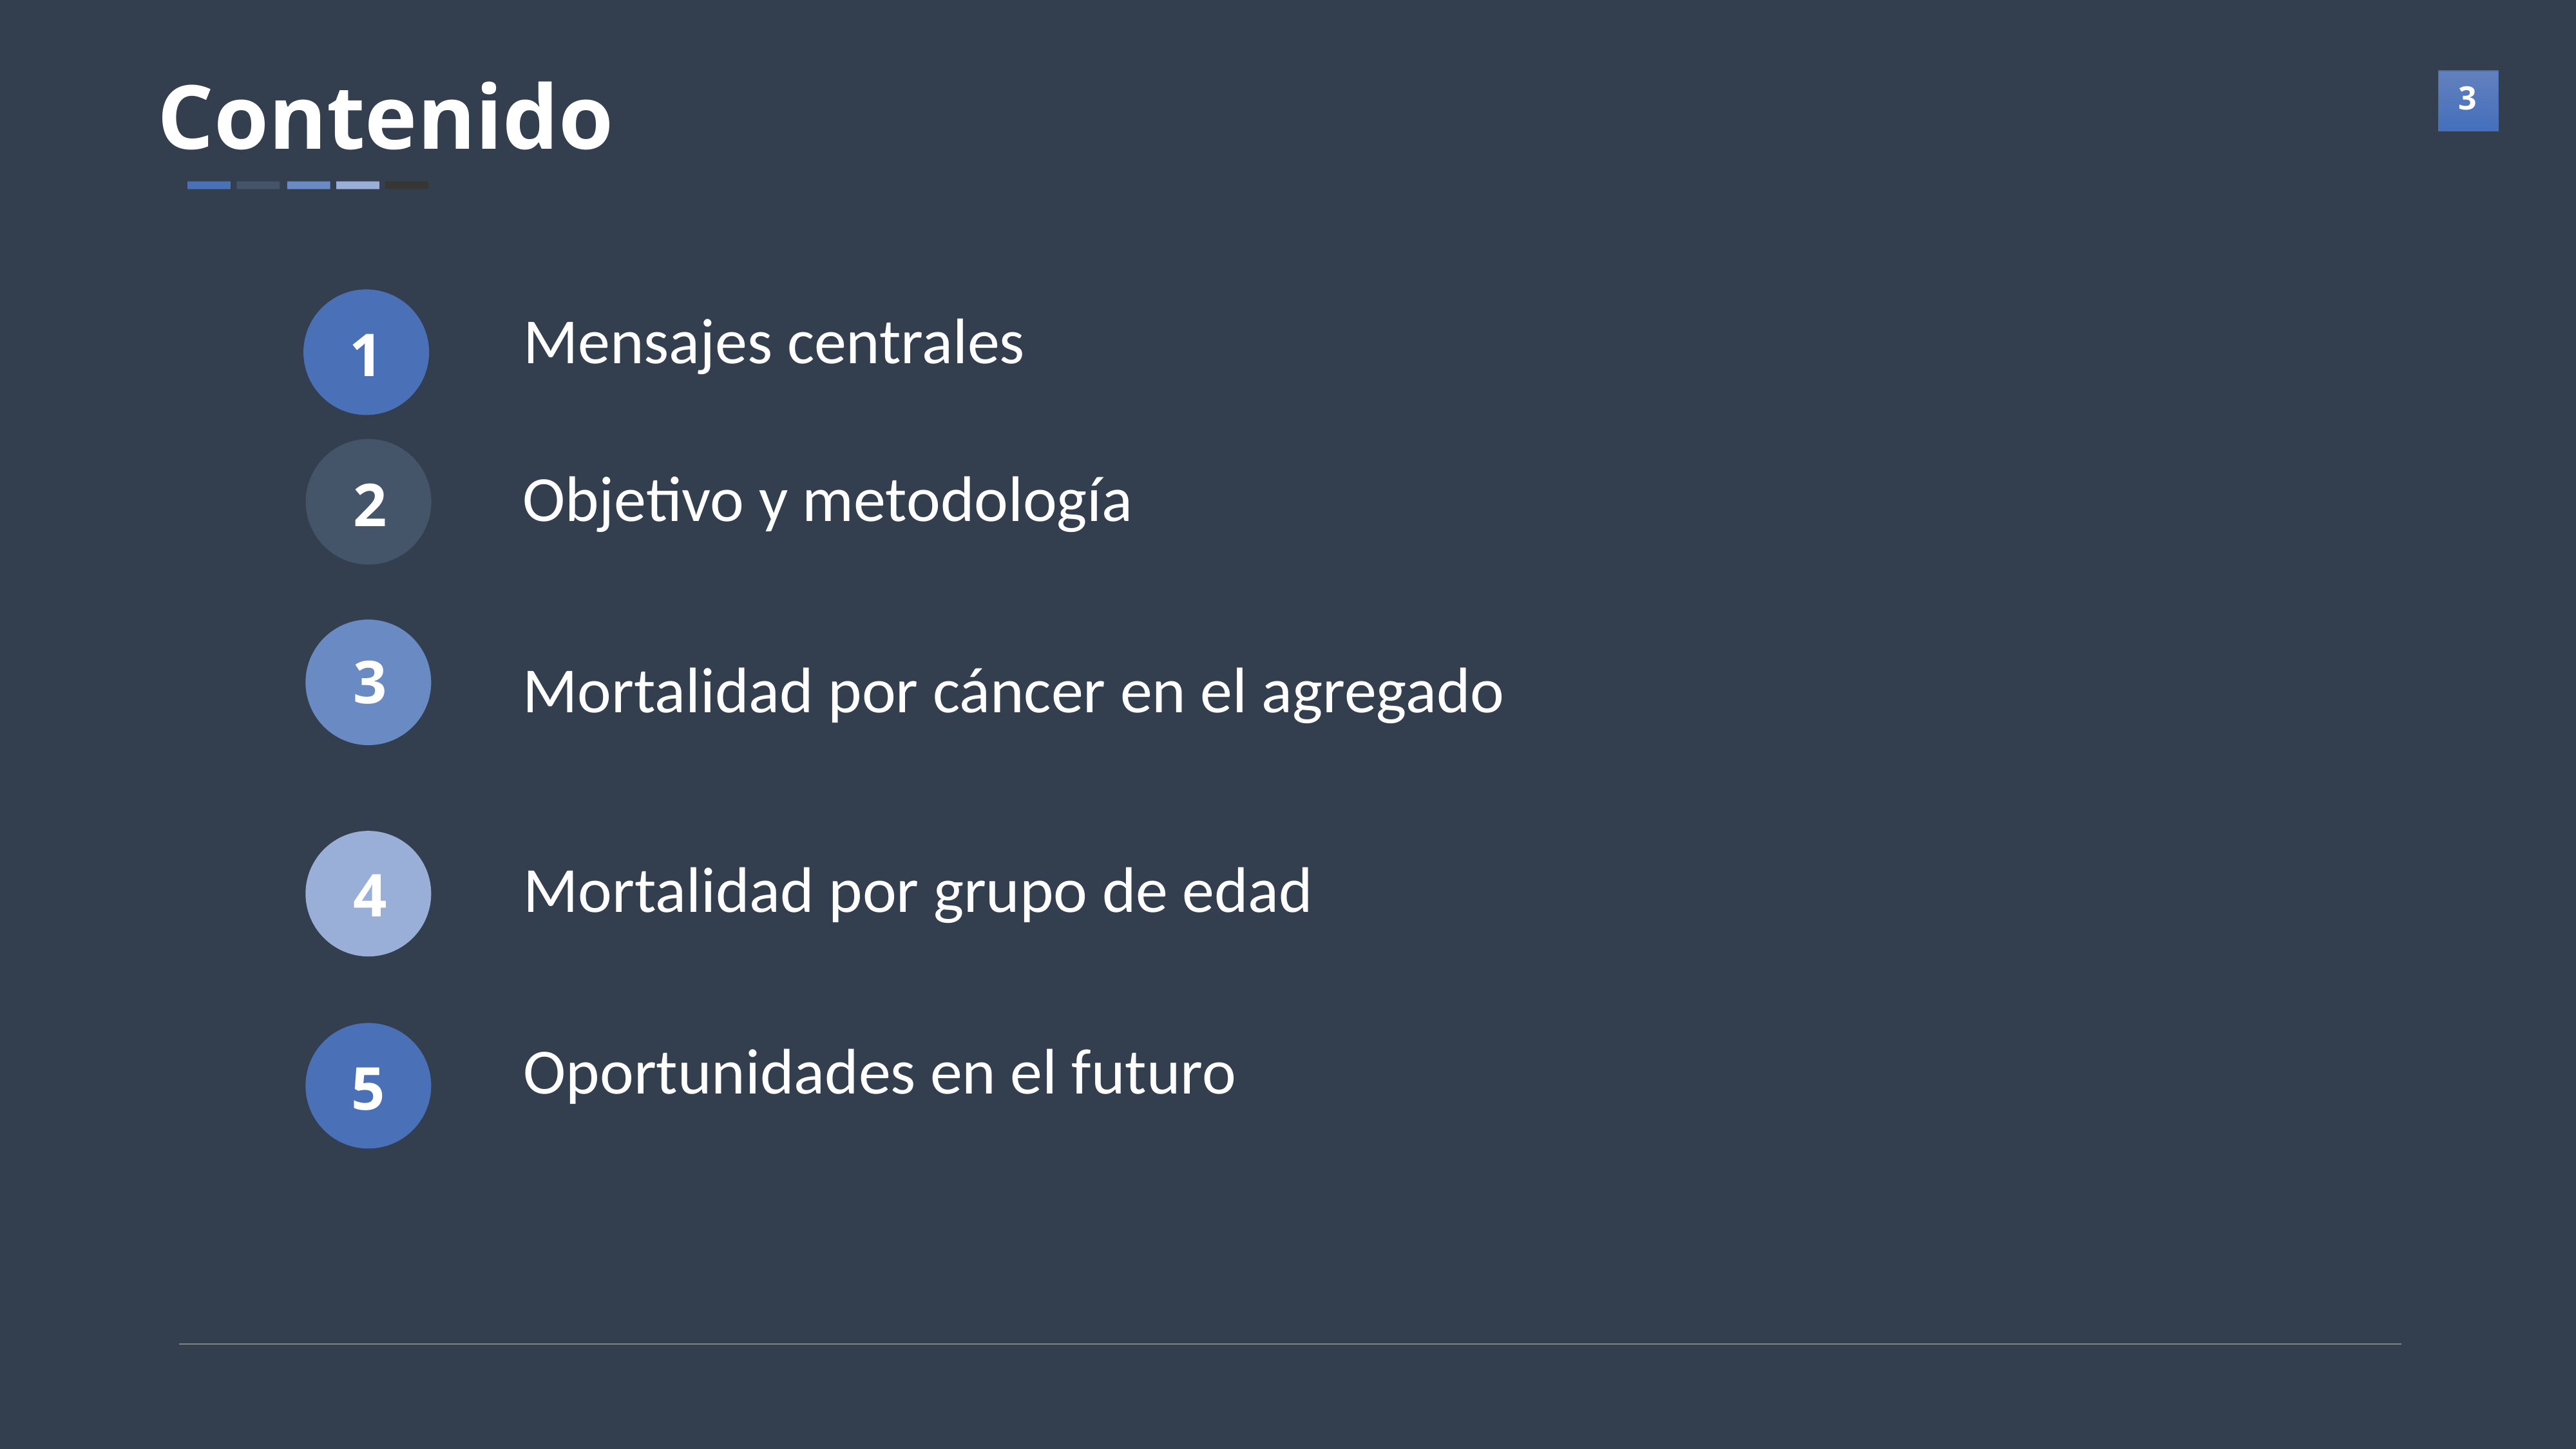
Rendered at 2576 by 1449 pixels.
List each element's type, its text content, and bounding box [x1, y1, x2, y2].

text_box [305, 439, 434, 589]
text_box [305, 1023, 432, 1149]
text_box Objetivo y metodología [503, 447, 1815, 544]
text_box Oportunidades en el futuro [504, 1019, 1424, 1117]
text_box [305, 831, 434, 979]
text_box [187, 181, 429, 189]
text_box Contenido [148, 55, 624, 172]
text_box Mensajes centrales [504, 289, 1607, 386]
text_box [305, 620, 434, 766]
text_box Mortalidad por cáncer en el agregado [503, 638, 2168, 735]
text_box Mortalidad por grupo de edad [504, 838, 1424, 935]
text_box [303, 289, 430, 439]
